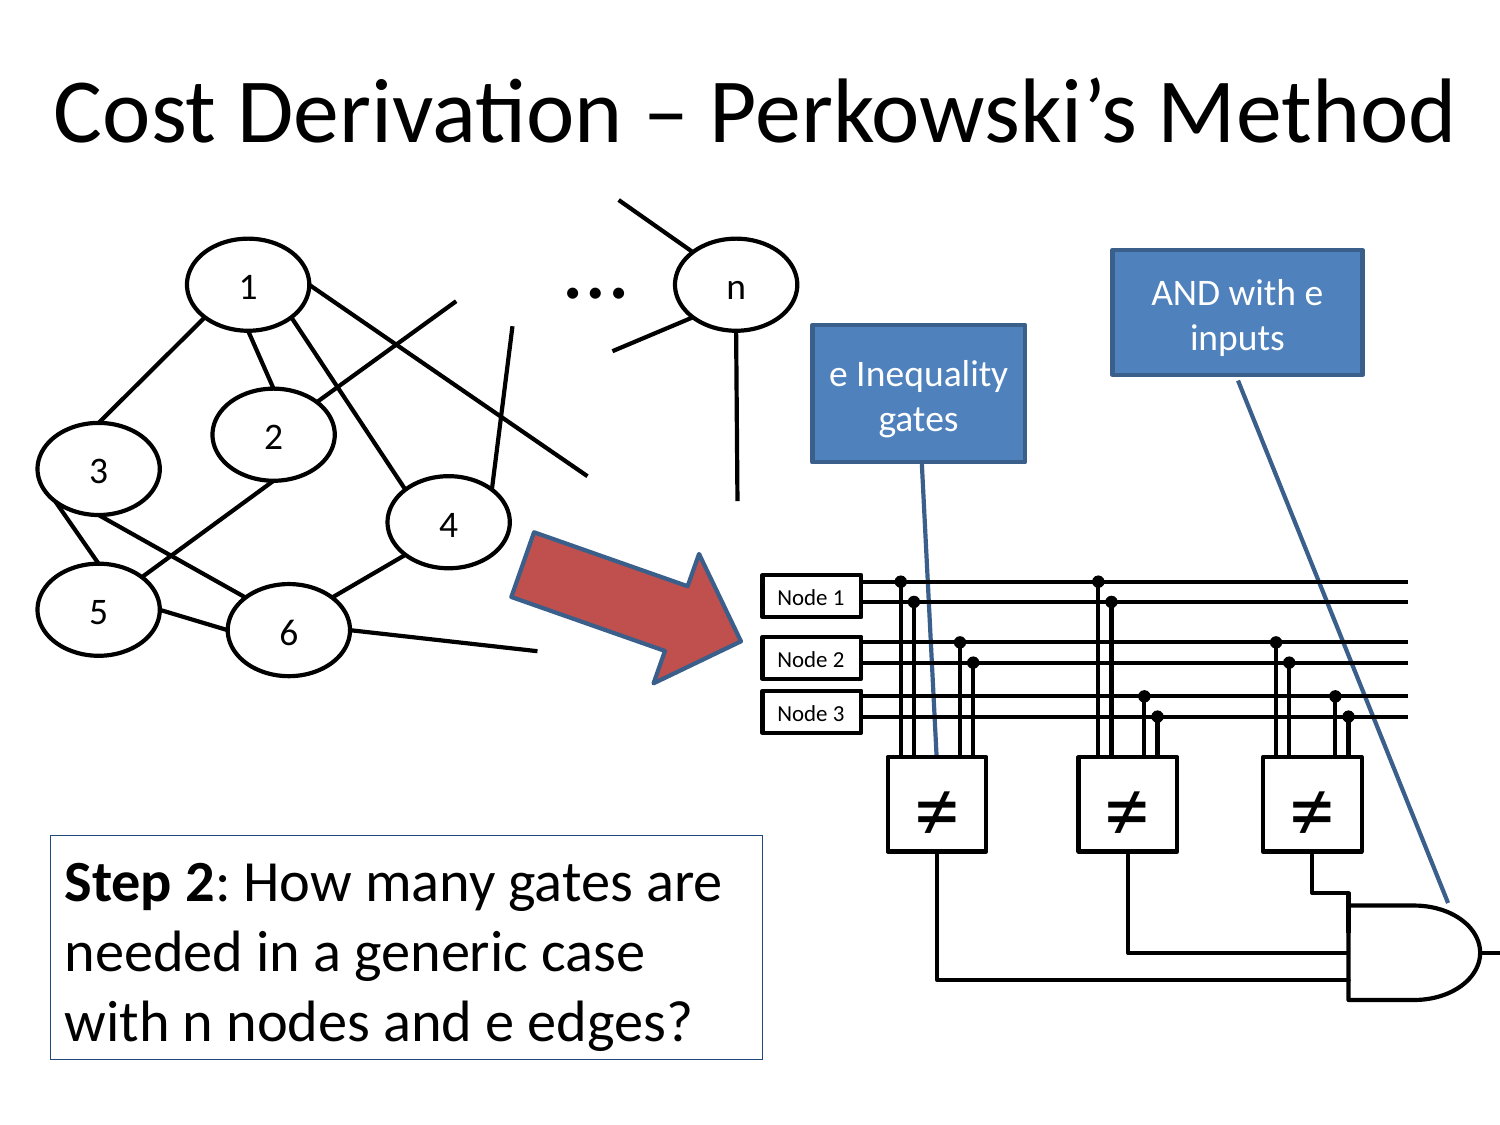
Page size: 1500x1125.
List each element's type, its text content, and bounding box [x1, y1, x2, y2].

text_box AND with e inputs [1110, 248, 1365, 377]
text_box e Inequality gates [810, 323, 1027, 573]
text_box AND with e inputs [1236, 379, 1318, 573]
text_box Step 2: How many gates are needed in a generic case with n nodes and e edges? [50, 835, 763, 1060]
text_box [762, 574, 1500, 1001]
title Cost Derivation – Perkowski’s Method [24, 12, 1488, 200]
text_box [37, 199, 798, 677]
